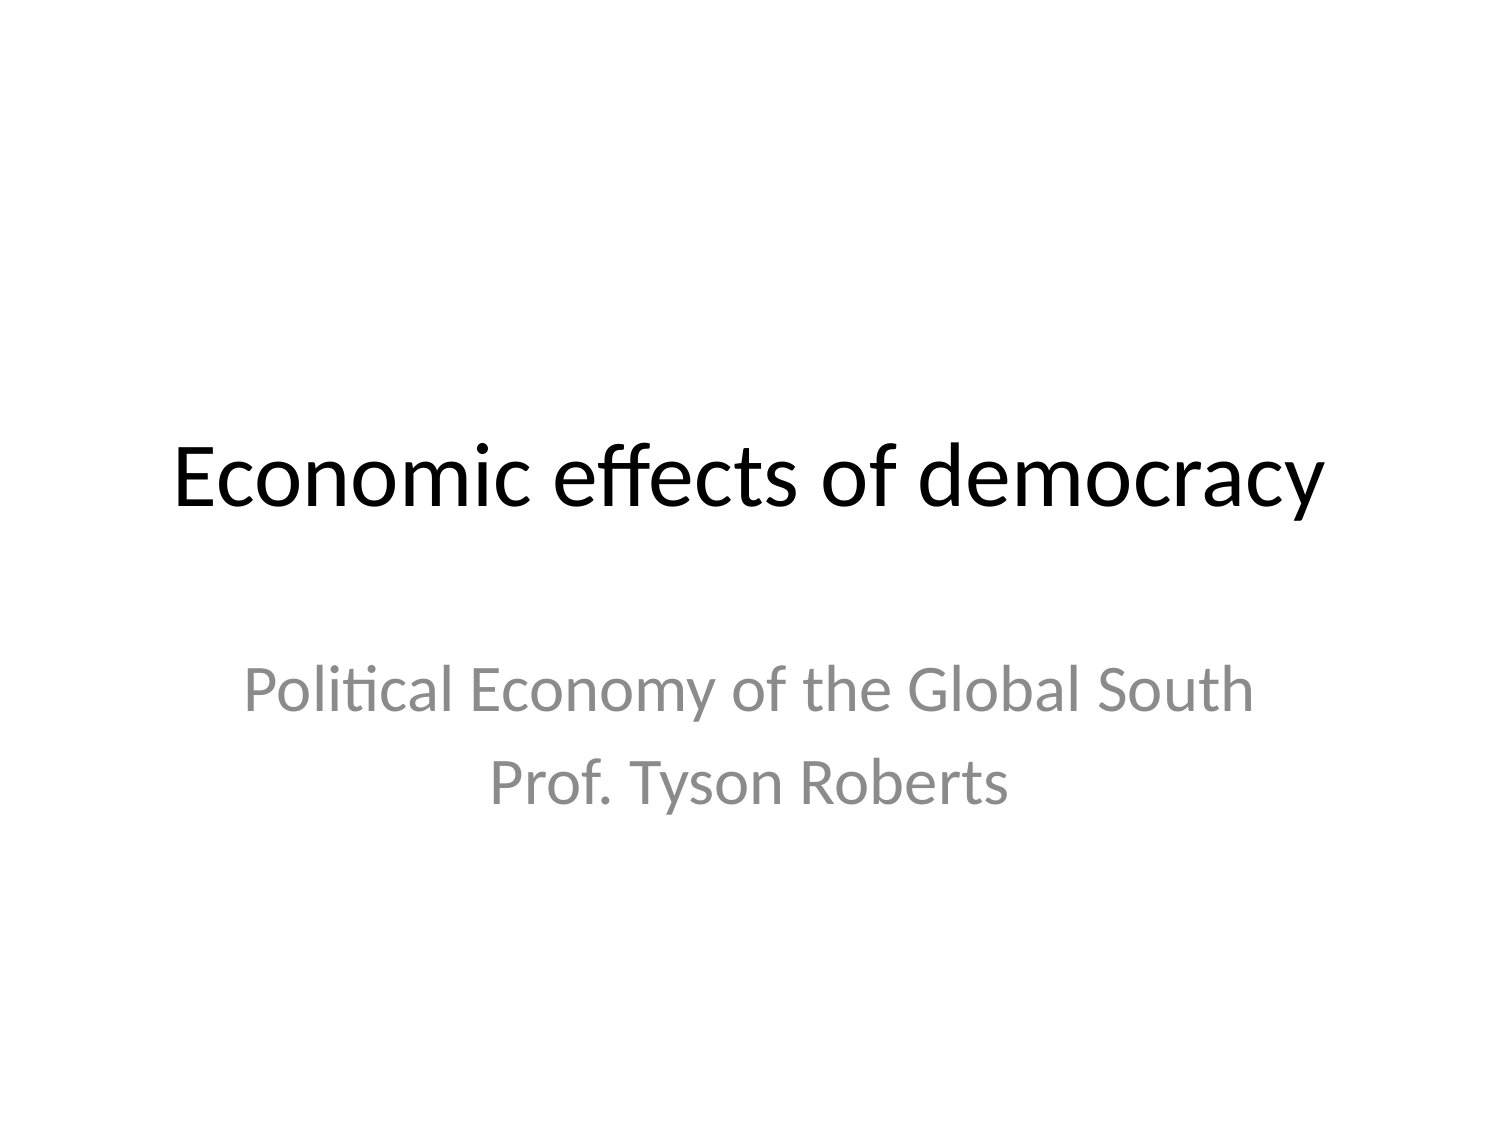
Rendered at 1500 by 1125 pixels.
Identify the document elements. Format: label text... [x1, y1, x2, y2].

title Economic effects of democracy [112, 349, 1388, 591]
subtitle Political Economy of the Global South Prof. Tyson Roberts [225, 637, 1275, 925]
